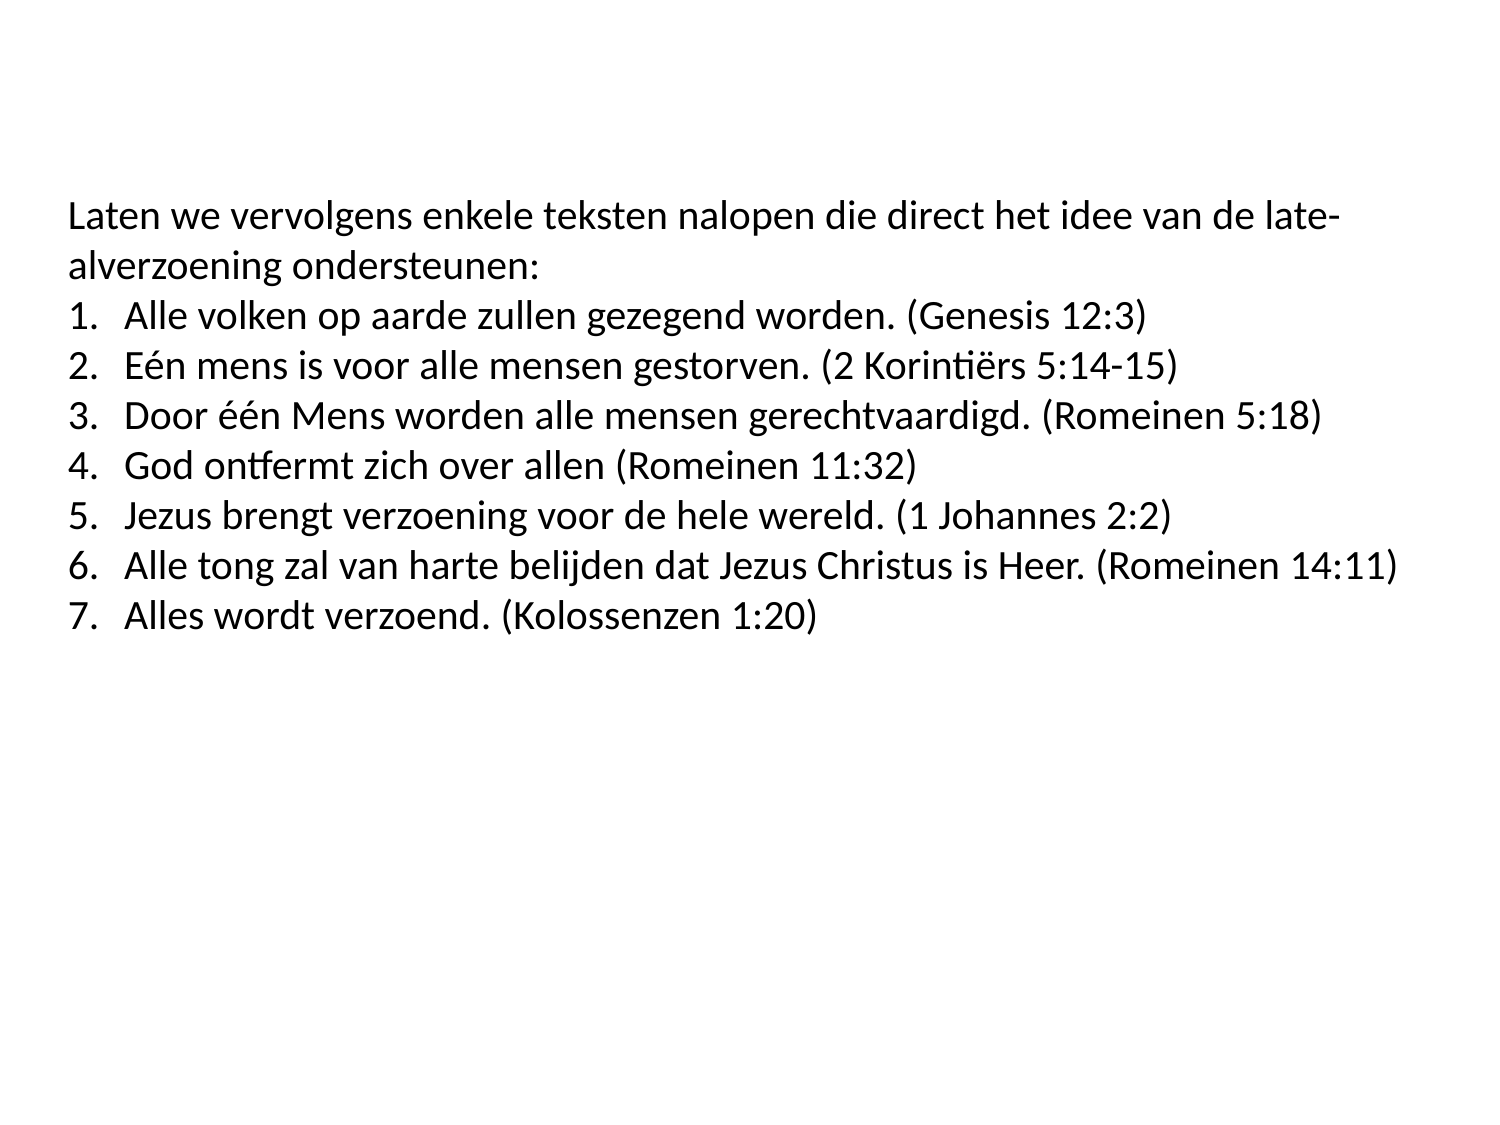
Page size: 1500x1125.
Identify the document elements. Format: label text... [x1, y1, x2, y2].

text_box Laten we vervolgens enkele teksten nalopen die direct het idee van de late-alverzoening ondersteunen: Alle volken op aarde zullen gezegend worden. (Genesis 12:3) Eén mens is voor alle mensen gestorven. (2 Korintiërs 5:14-15) Door één Mens worden alle mensen gerechtvaardigd. (Romeinen 5:18) God ontfermt zich over allen (Romeinen 11:32) Jezus brengt verzoening voor de hele wereld. (1 Johannes 2:2) Alle tong zal van harte belijden dat Jezus Christus is Heer. (Romeinen 14:11) Alles wordt verzoend. (Kolossenzen 1:20) [53, 90, 1447, 690]
